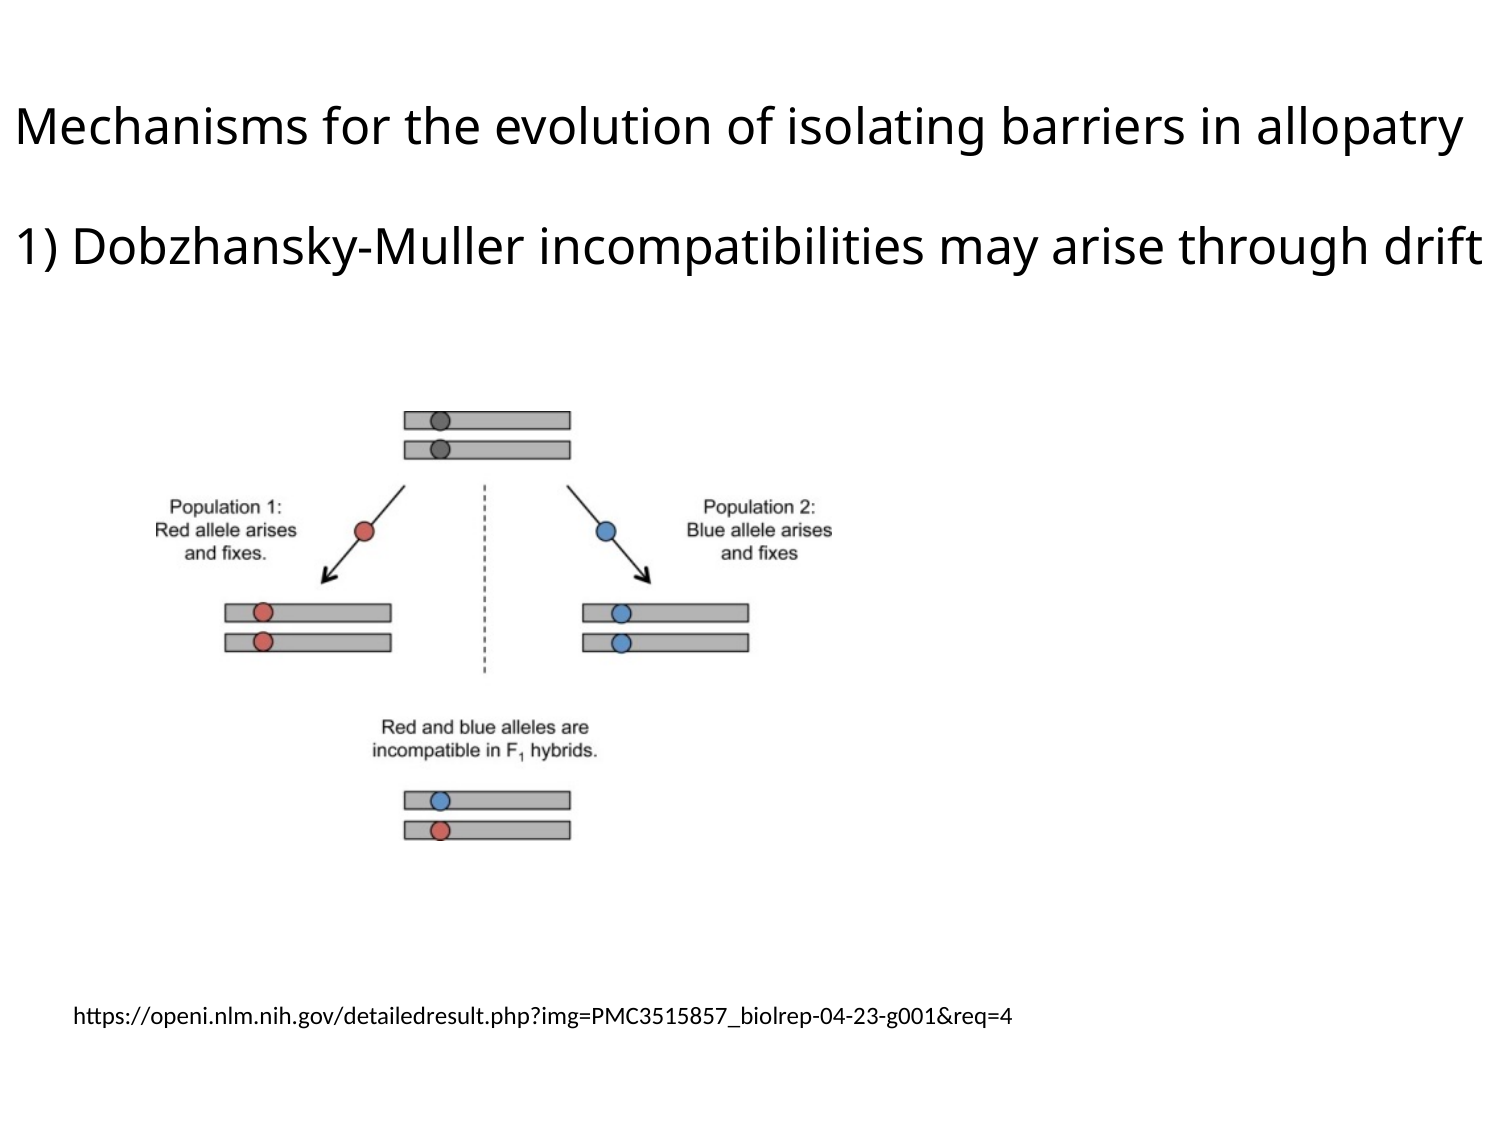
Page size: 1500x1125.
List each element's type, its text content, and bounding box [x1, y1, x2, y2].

text_box Mechanisms for the evolution of isolating barriers in allopatry 1) Dobzhansky-Muller incompatibilities may arise through drift [0, 87, 1500, 283]
picture [156, 410, 832, 841]
text_box https://openi.nlm.nih.gov/detailedresult.php?img=PMC3515857_biolrep-04-23-g001&req=4 [58, 992, 1071, 1037]
